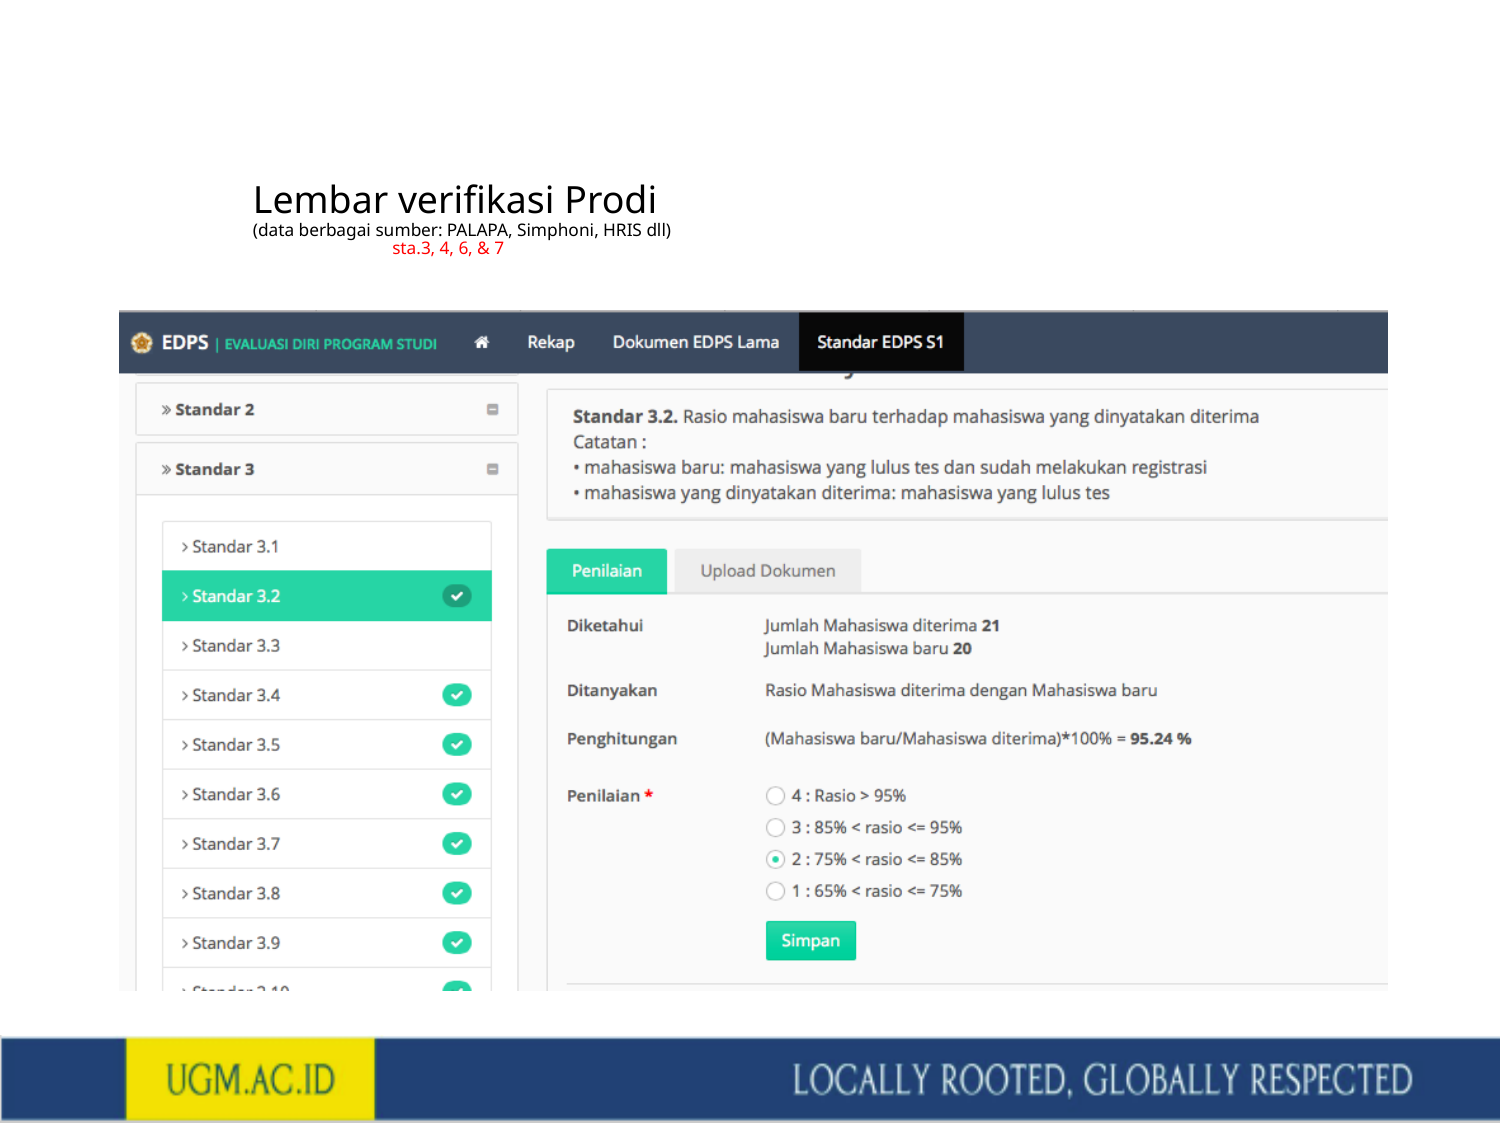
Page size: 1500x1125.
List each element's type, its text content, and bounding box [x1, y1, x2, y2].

title Lembar verifikasi Prodi (data berbagai sumber: PALAPA, Simphoni, HRIS dll) sta.3, 4, 6, & 7 [237, 173, 1313, 267]
picture [119, 310, 1388, 991]
picture [0, 1035, 1500, 1123]
